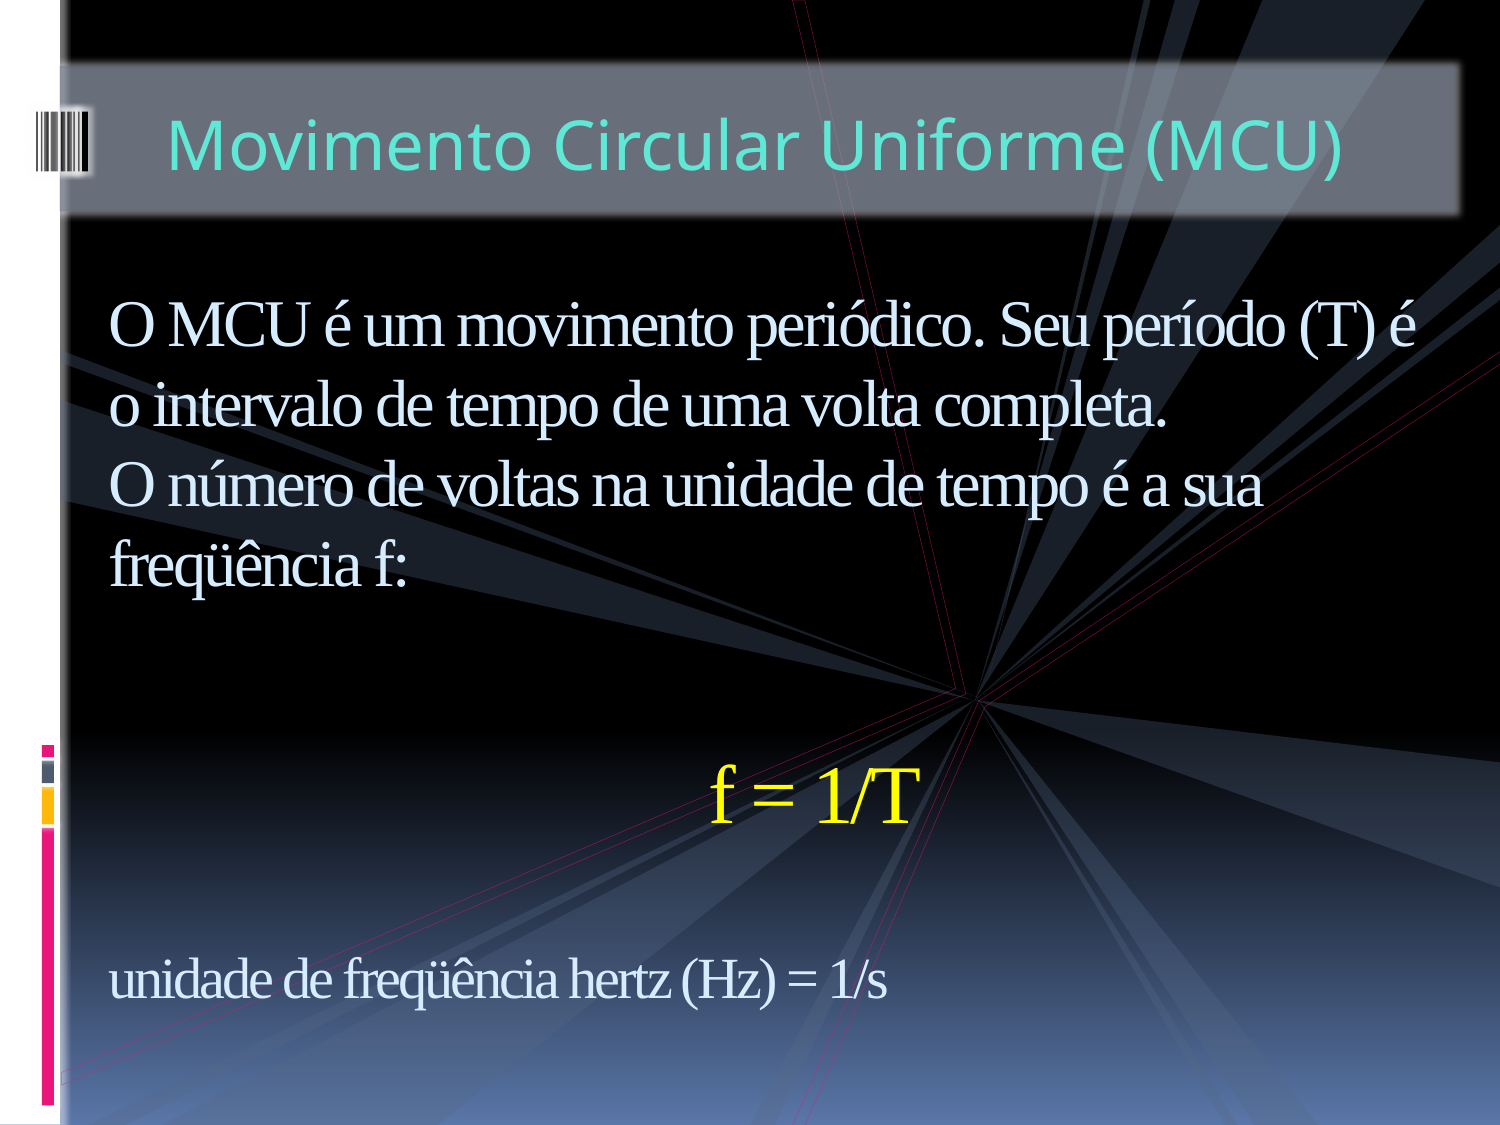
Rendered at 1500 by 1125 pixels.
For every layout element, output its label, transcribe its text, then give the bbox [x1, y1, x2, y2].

title O MCU é um movimento periódico. Seu período (T) é o intervalo de tempo de uma volta completa. O número de voltas na unidade de tempo é a sua freqüência f: f = 1/T unidade de freqüência hertz (Hz) = 1/s [93, 269, 1432, 398]
list Movimento Circular Uniforme (MCU) [140, 93, 1442, 255]
